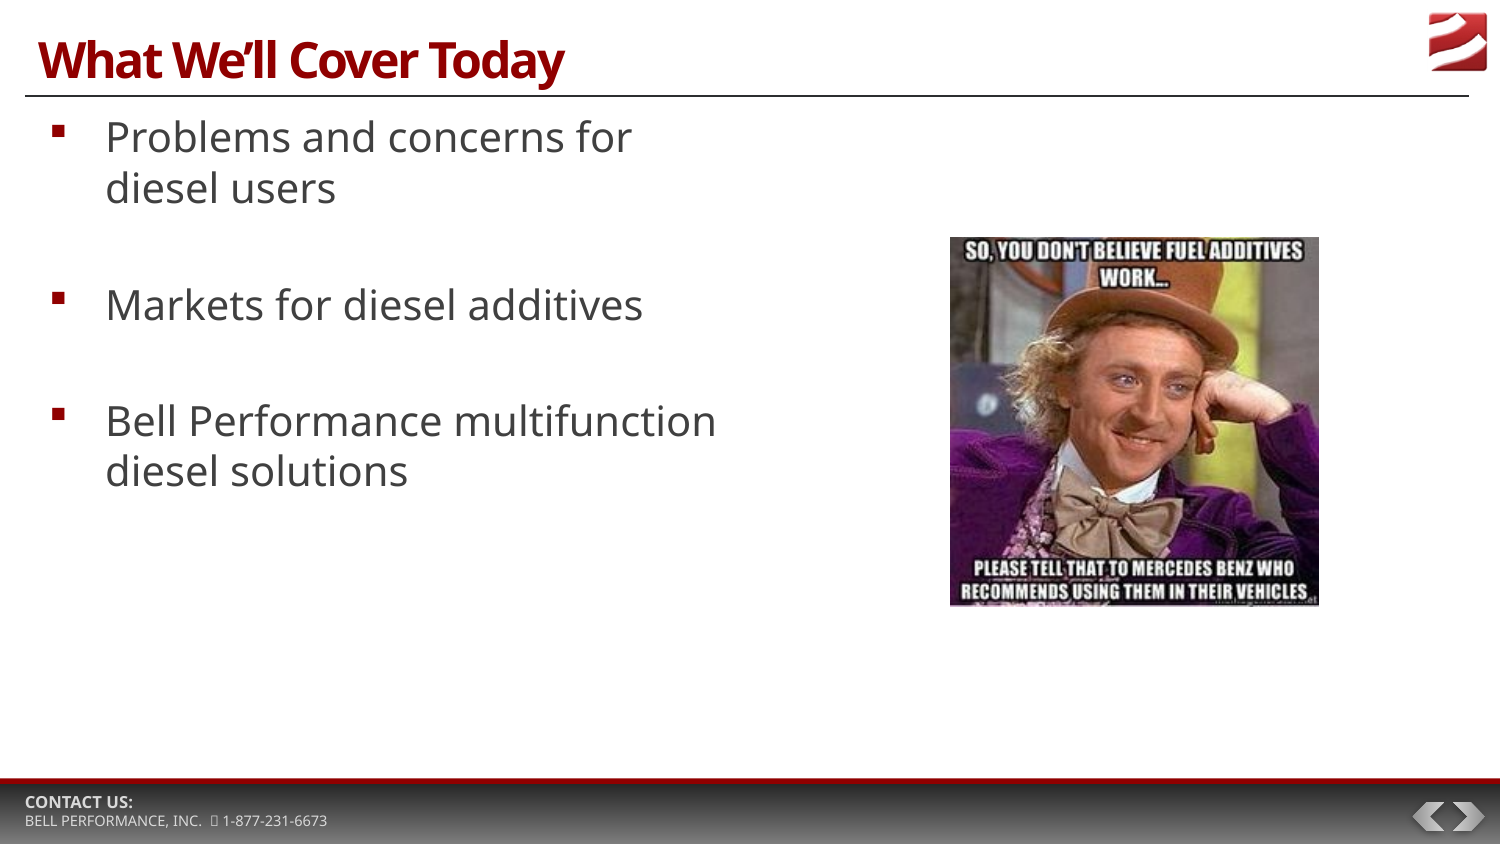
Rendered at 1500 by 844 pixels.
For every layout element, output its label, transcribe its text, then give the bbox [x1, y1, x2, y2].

title What We’ll Cover Today [23, 18, 1469, 95]
list Problems and concerns for diesel users Markets for diesel additives Bell Performance multifunction diesel solutions [33, 103, 763, 752]
picture [949, 237, 1319, 607]
picture [1427, 9, 1488, 72]
